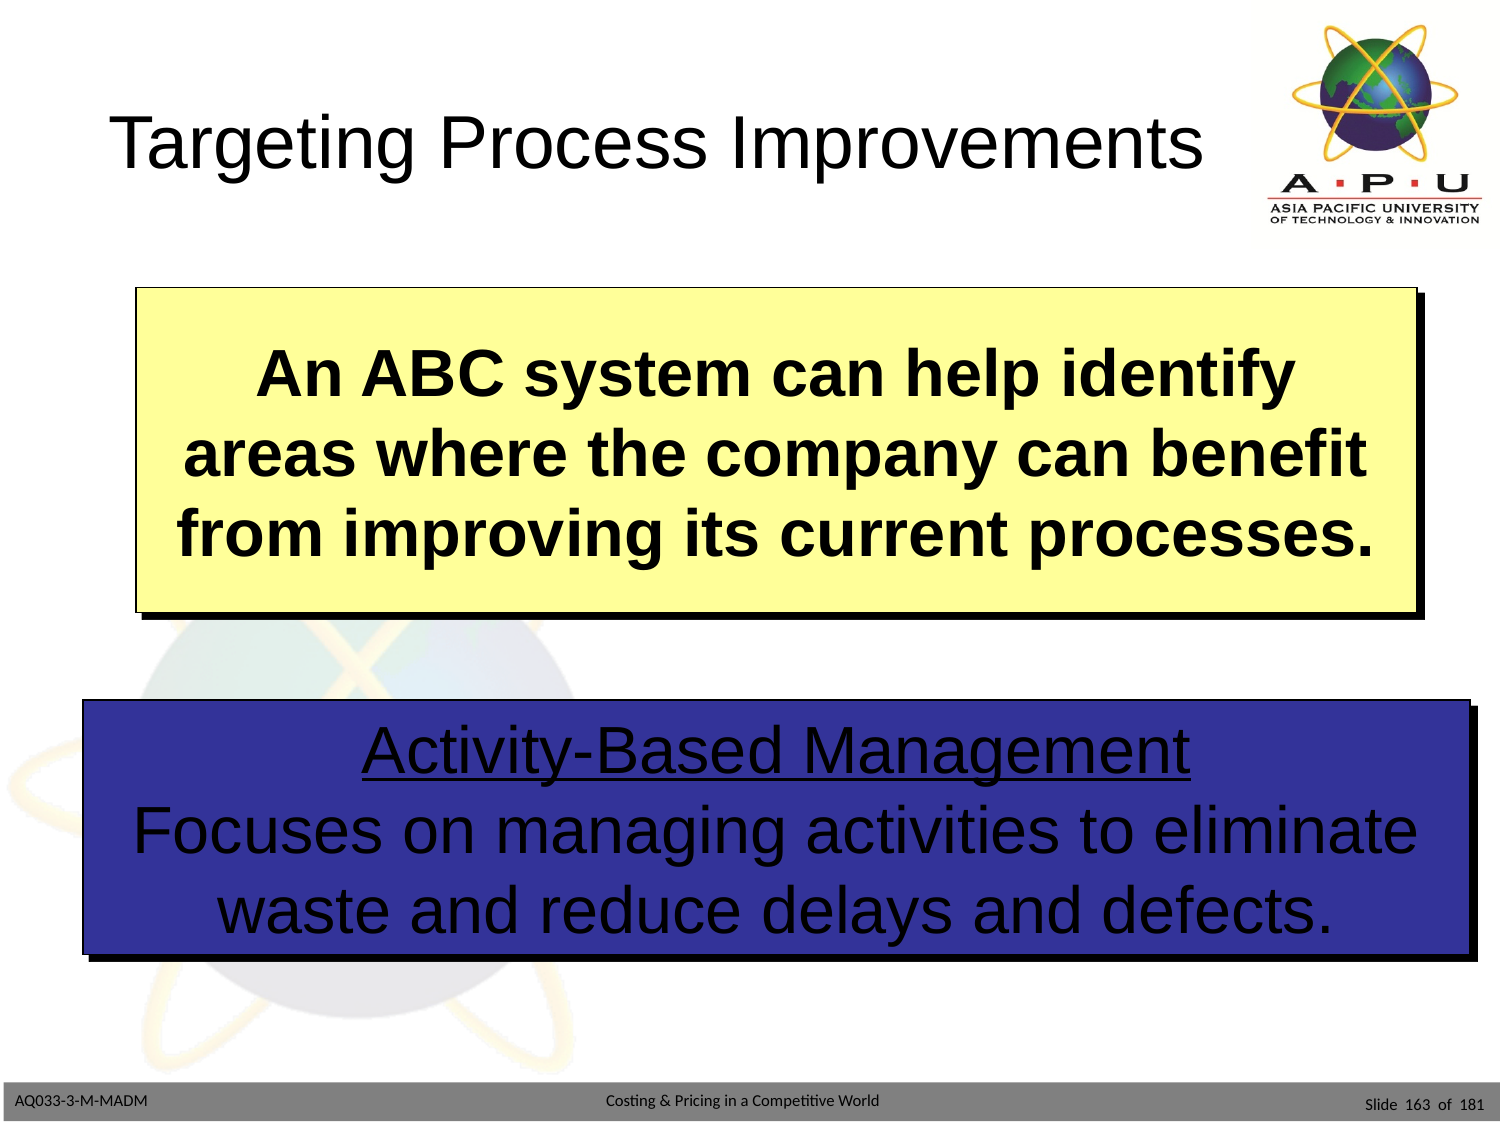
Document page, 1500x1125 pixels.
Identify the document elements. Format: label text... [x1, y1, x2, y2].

text_box An ABC system can help identify areas where the company can benefit from improving its current processes. [135, 287, 1418, 613]
footer Slide 163 of 181 [1024, 1086, 1500, 1125]
text_box Activity-Based Management Focuses on managing activities to eliminate waste and reduce delays and defects. [82, 699, 1471, 955]
picture [1251, 0, 1500, 249]
title Targeting Process Improvements [79, 45, 1235, 233]
